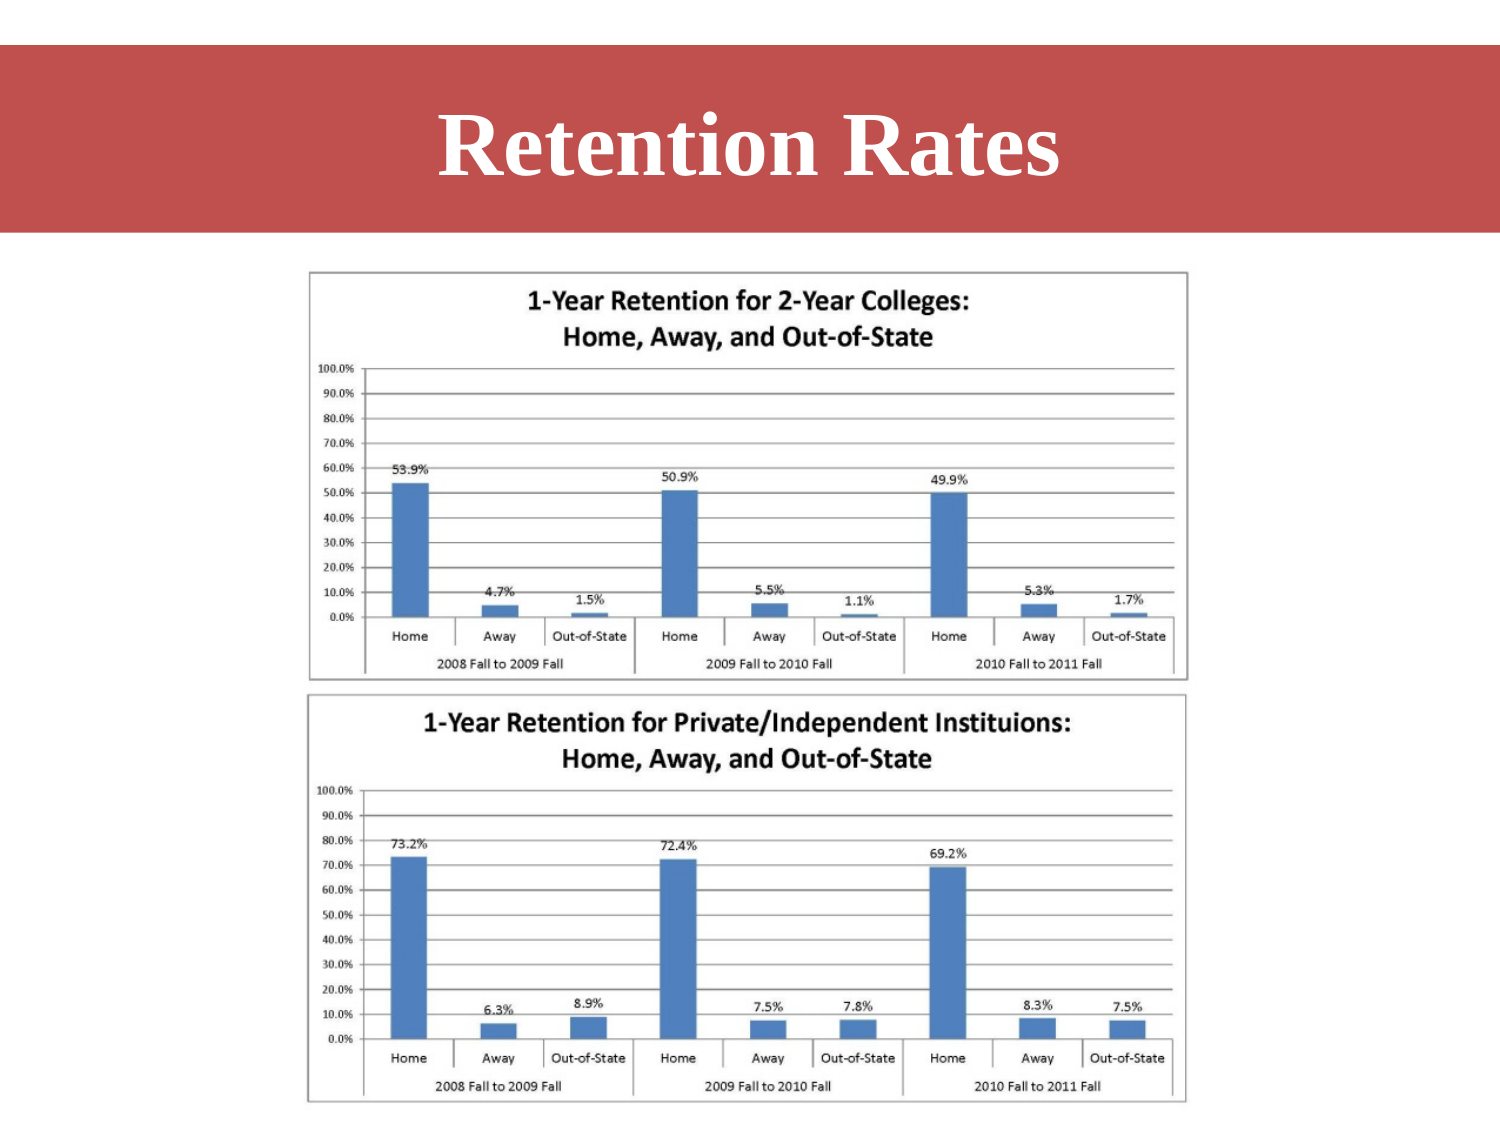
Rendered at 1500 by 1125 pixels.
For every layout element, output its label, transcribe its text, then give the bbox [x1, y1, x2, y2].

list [300, 257, 1200, 1113]
title Retention Rates [0, 45, 1500, 233]
